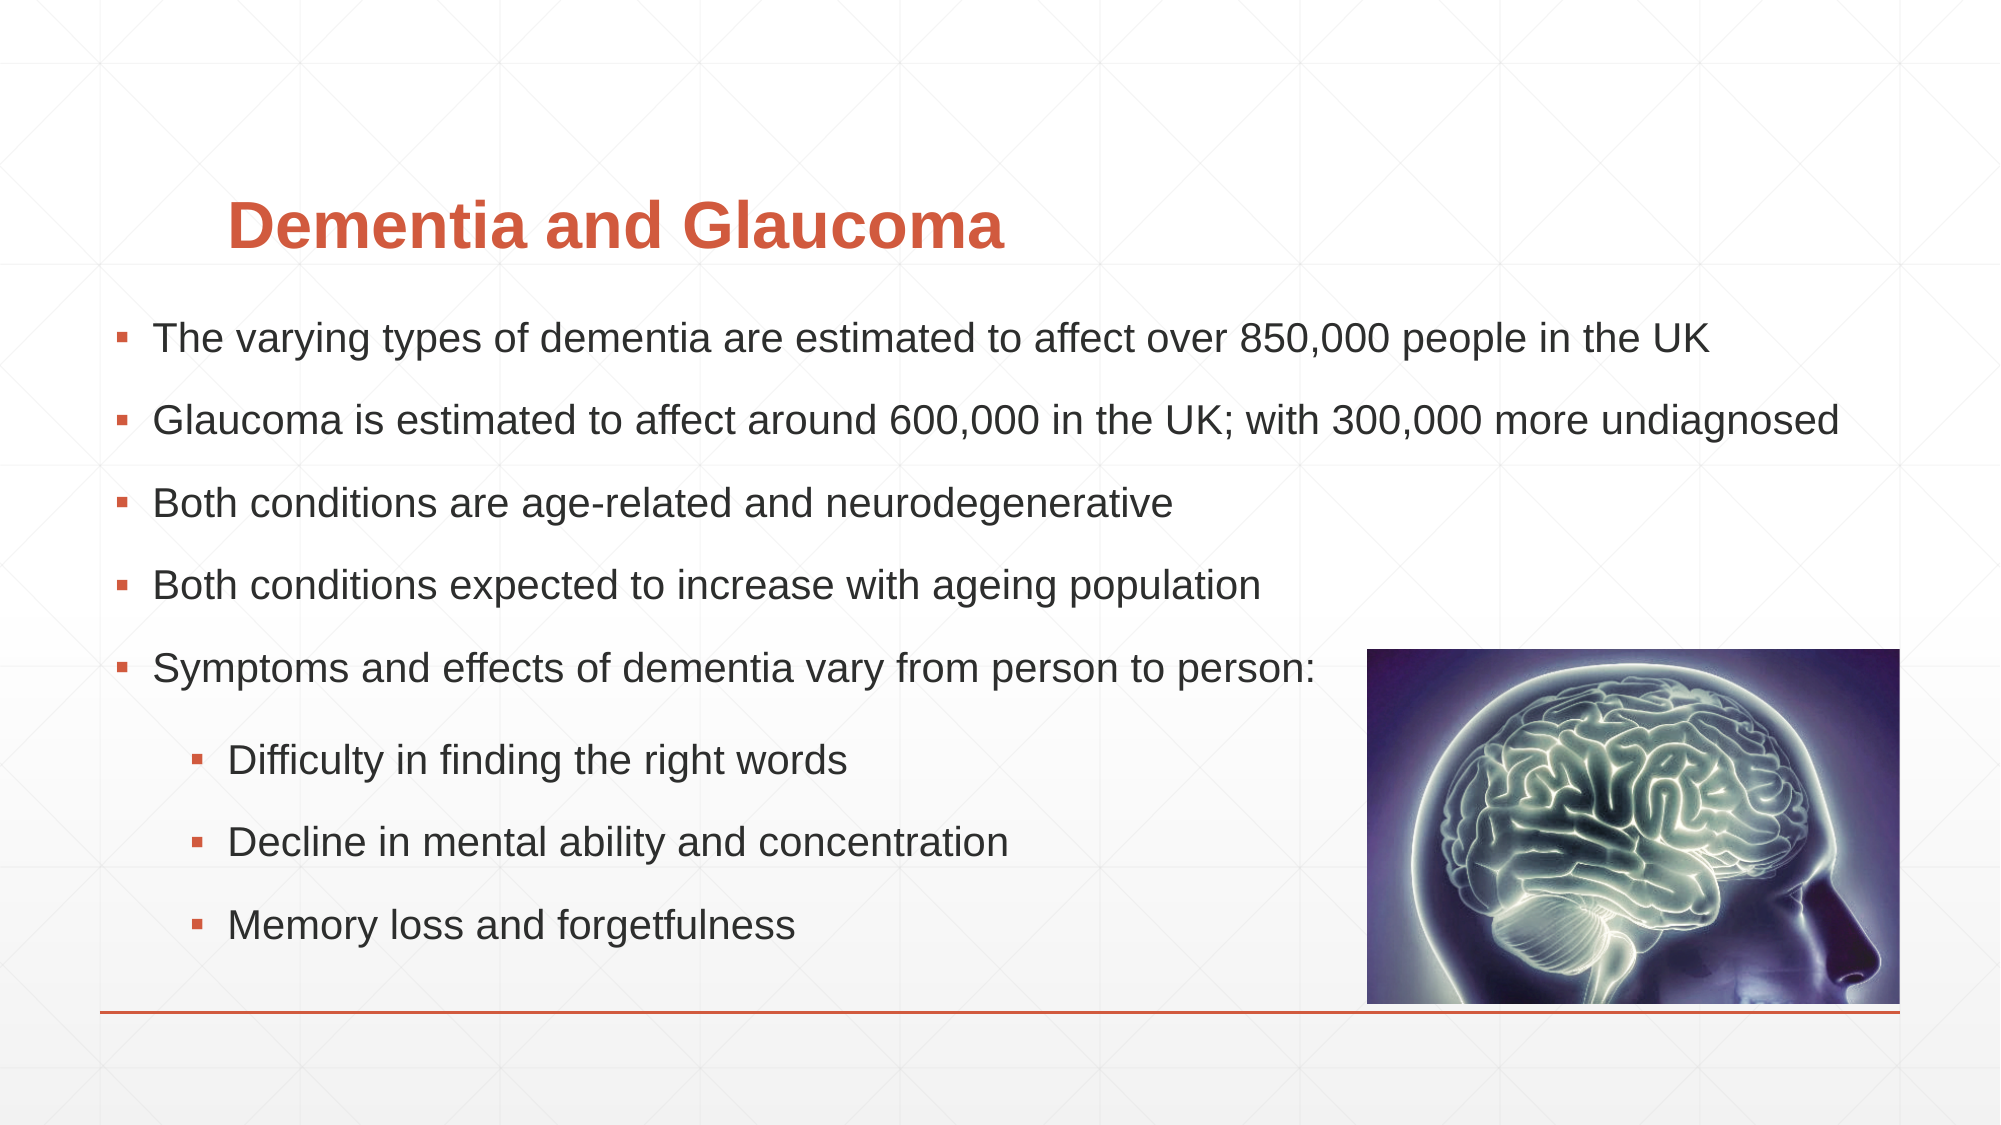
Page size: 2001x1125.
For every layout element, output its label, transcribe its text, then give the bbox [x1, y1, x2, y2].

text_box The varying types of dementia are estimated to affect over 850,000 people in the UK Glaucoma is estimated to affect around 600,000 in the UK; with 300,000 more undiagnosed Both conditions are age-related and neurodegenerative Both conditions expected to increase with ageing population Symptoms and effects of dementia vary from person to person: [100, 308, 1900, 699]
title Dementia and Glaucoma [212, 82, 1788, 271]
picture [1366, 649, 1900, 1004]
text_box Difficulty in finding the right words Decline in mental ability and concentration Memory loss and forgetfulness [100, 730, 1366, 1001]
